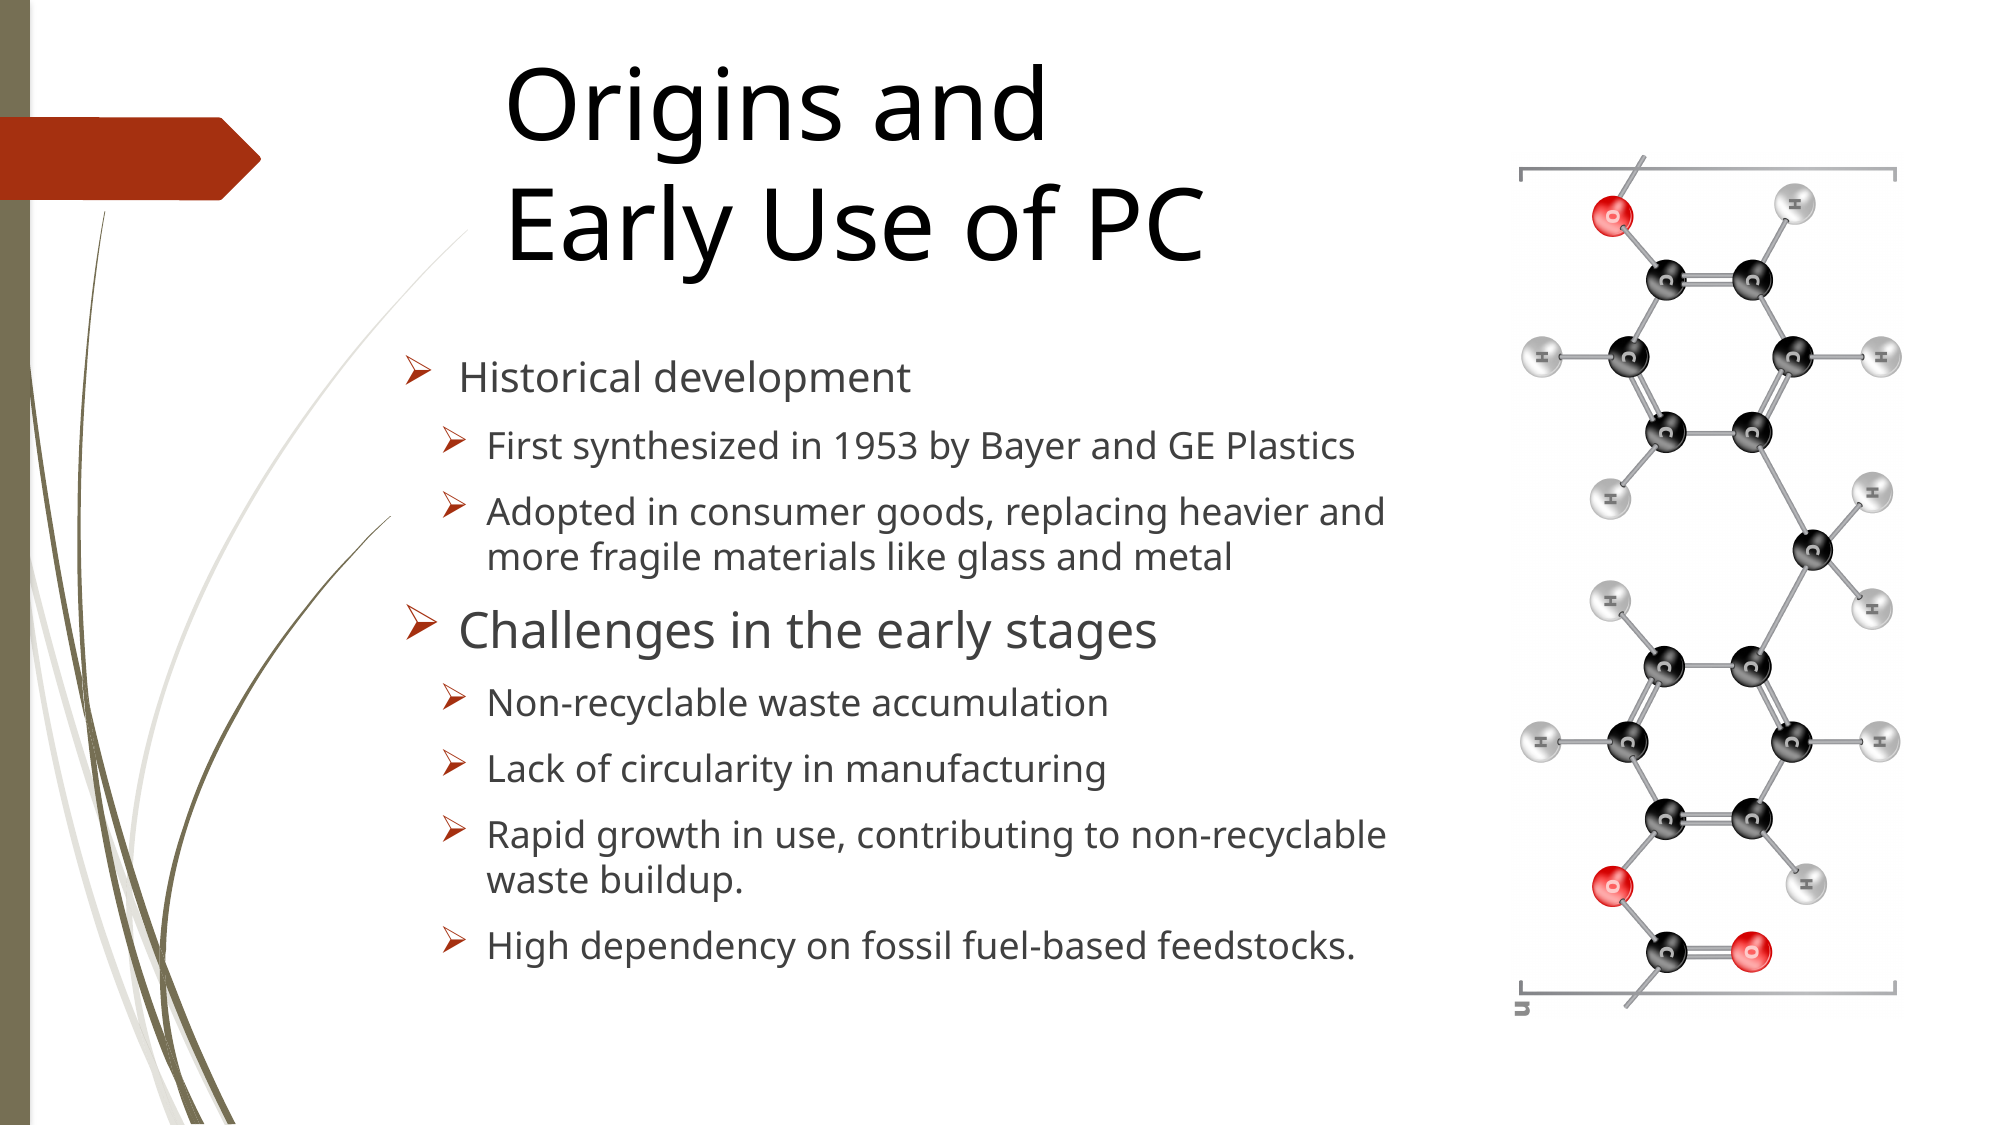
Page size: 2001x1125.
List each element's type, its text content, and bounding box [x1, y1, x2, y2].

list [1273, 389, 2000, 783]
title Origins and Early Use of PC [488, 18, 1292, 288]
picture [1512, 154, 1904, 389]
list Historical development First synthesized in 1953 by Bayer and GE Plastics Adopted in consumer goods, replacing heavier and more fragile materials like glass and metal Challenges in the early stages Non-recyclable waste accumulation Lack of circularity in manufacturing Rapid growth in use, contributing to non-recyclable waste buildup. High dependency on fossil fuel-based feedstocks. [386, 343, 1434, 1094]
picture [1512, 783, 1904, 1018]
